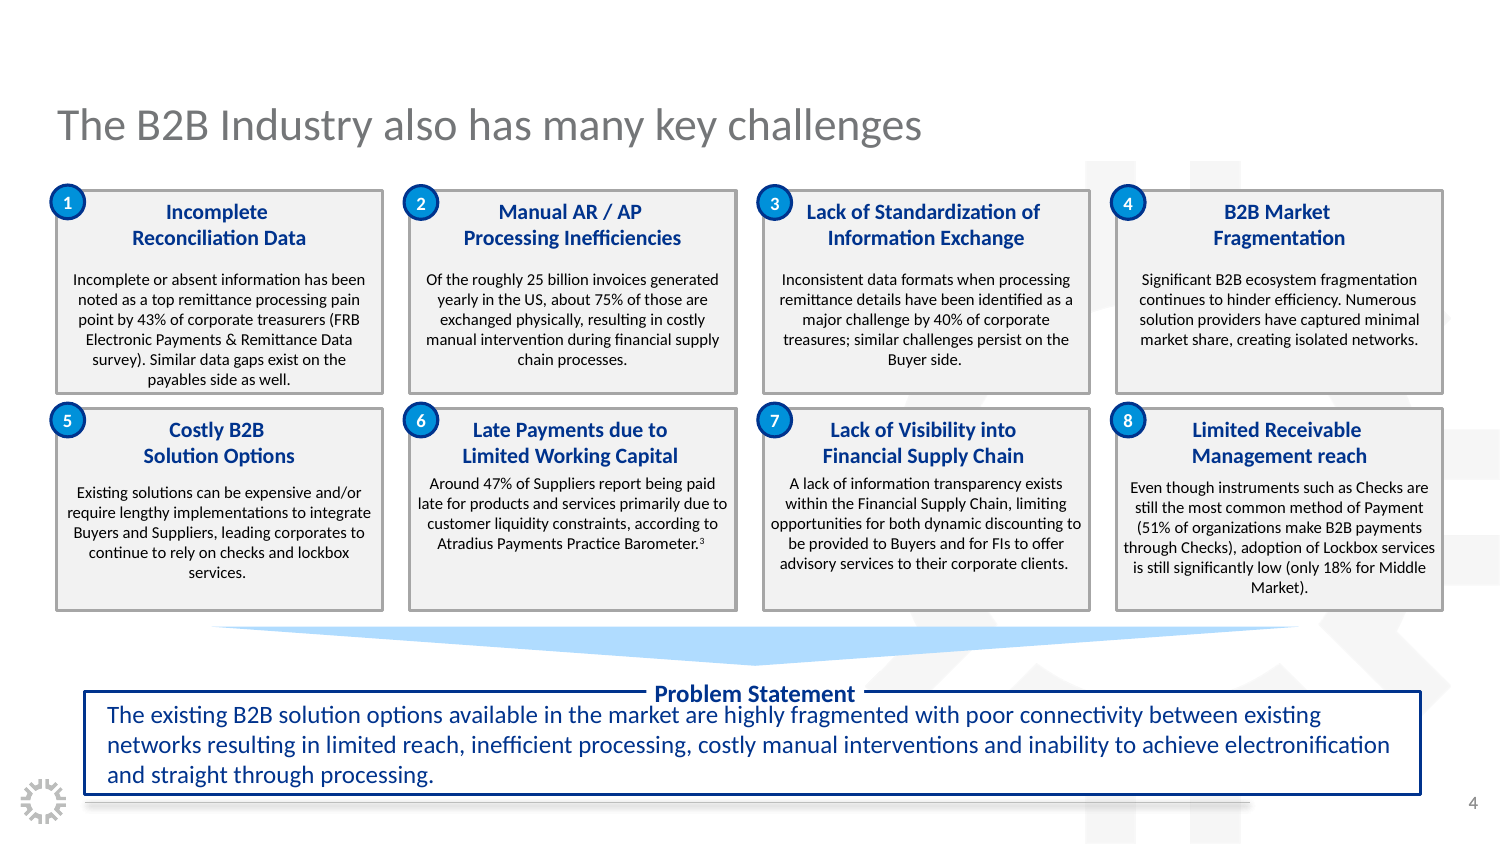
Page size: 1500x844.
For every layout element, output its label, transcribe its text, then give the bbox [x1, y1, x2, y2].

text_box 6 [404, 403, 438, 437]
text_box Late Payments due to Limited Working Capital Around 47% of Suppliers report being paid late for products and services primarily due to customer liquidity constraints, according to Atradius Payments Practice Barometer.3 [409, 408, 737, 611]
text_box Incomplete Reconciliation Data Incomplete or absent information has been noted as a top remittance processing pain point by 43% of corporate treasurers (FRB Electronic Payments & Remittance Data survey). Similar data gaps exist on the payables side as well. [56, 190, 383, 394]
text_box 1 [50, 185, 85, 219]
text_box 7 [757, 403, 792, 437]
title The B2B Industry also has many key challenges [56, 56, 1451, 150]
text_box 4 [1111, 185, 1146, 220]
text_box Lack of Standardization of Information Exchange Inconsistent data formats when processing remittance details have been identified as a major challenge by 40% of corporate treasures; similar challenges persist on the Buyer side. [763, 190, 1090, 394]
text_box 8 [1111, 403, 1146, 437]
text_box [211, 626, 1299, 666]
text_box Manual AR / AP Processing Inefficiencies Of the roughly 25 billion invoices generated yearly in the US, about 75% of those are exchanged physically, resulting in costly manual intervention during financial supply chain processes. [409, 190, 737, 394]
text_box Problem Statement [646, 681, 865, 705]
text_box Costly B2B Solution Options Existing solutions can be expensive and/or require lengthy implementations to integrate Buyers and Suppliers, leading corporates to continue to rely on checks and lockbox services. [56, 408, 383, 611]
text_box Lack of Visibility into Financial Supply Chain A lack of information transparency exists within the Financial Supply Chain, limiting opportunities for both dynamic discounting to be provided to Buyers and for FIs to offer advisory services to their corporate clients. [763, 408, 1090, 611]
text_box Limited Receivable Management reach Even though instruments such as Checks are still the most common method of Payment (51% of organizations make B2B payments through Checks), adoption of Lockbox services is still significantly low (only 18% for Middle Market). [1116, 408, 1443, 611]
text_box 5 [50, 403, 85, 437]
text_box 2 [404, 185, 438, 220]
text_box 3 [757, 185, 792, 220]
text_box The existing B2B solution options available in the market are highly fragmented with poor connectivity between existing networks resulting in limited reach, inefficient processing, costly manual interventions and inability to achieve electronification and straight through processing. [84, 691, 1421, 795]
text_box B2B Market Fragmentation Significant B2B ecosystem fragmentation continues to hinder efficiency. Numerous solution providers have captured minimal market share, creating isolated networks. [1116, 190, 1443, 394]
